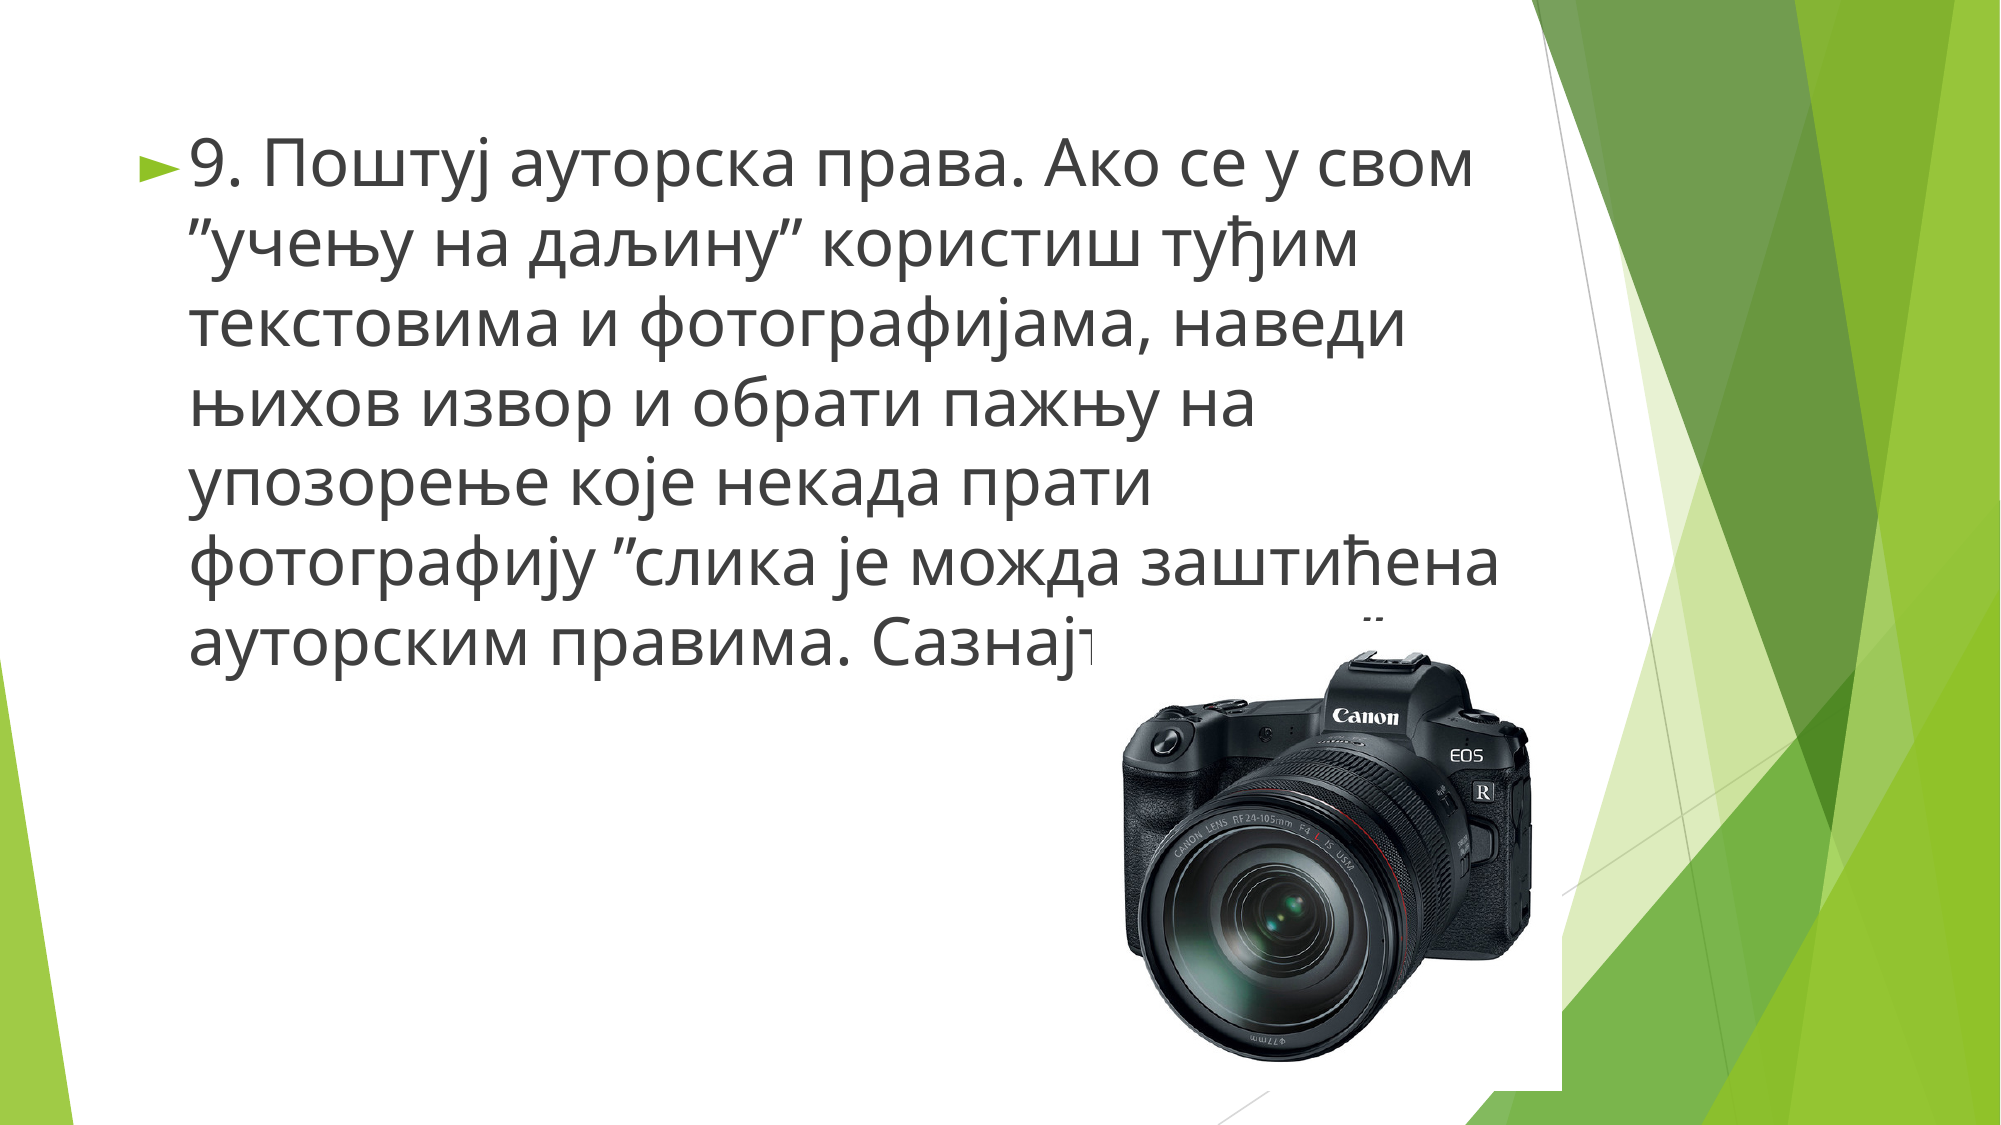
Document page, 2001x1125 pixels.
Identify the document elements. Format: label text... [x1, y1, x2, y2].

picture [1092, 621, 1562, 1091]
list 9. Поштуј ауторска права. Ако се у свом ”учењу на даљину” користиш туђим текстовима и фотографијама, наведи њихов извор и обрати пажњу на упозорење које некада прати фотографију ”слика је можда заштићена ауторским правима. Сазнајте више.” [124, 112, 1535, 749]
